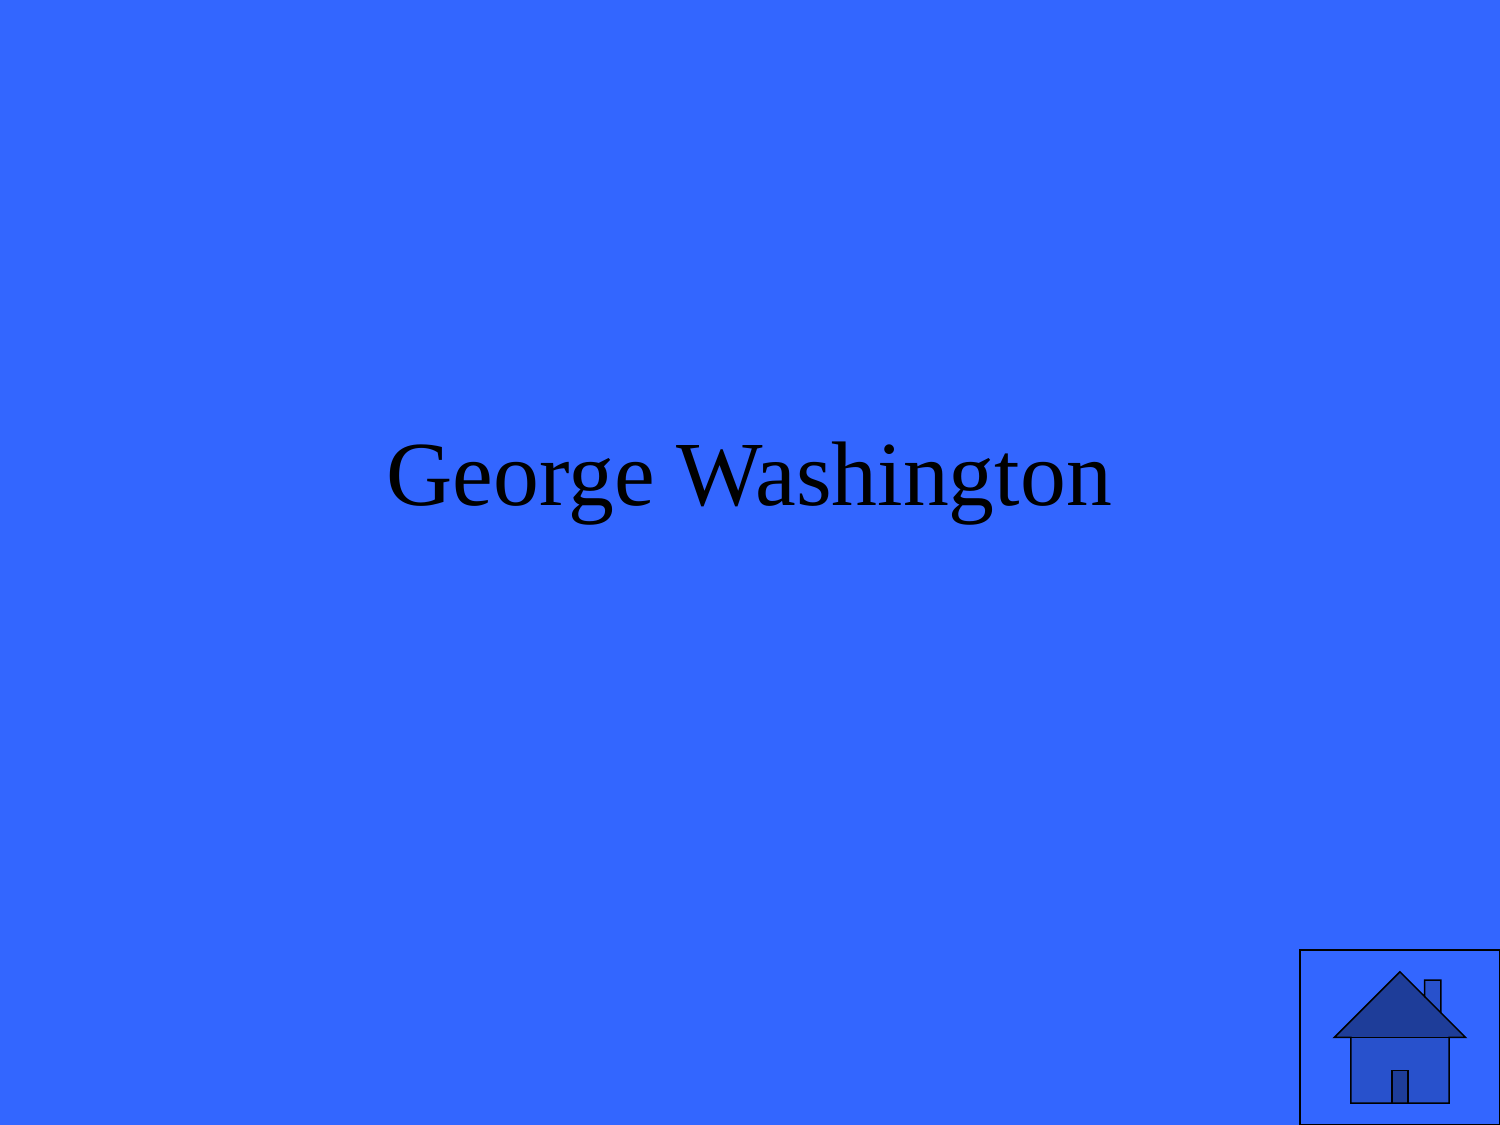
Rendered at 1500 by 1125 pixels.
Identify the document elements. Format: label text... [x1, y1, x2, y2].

text_box [1299, 950, 1500, 1125]
title George Washington [112, 374, 1388, 563]
